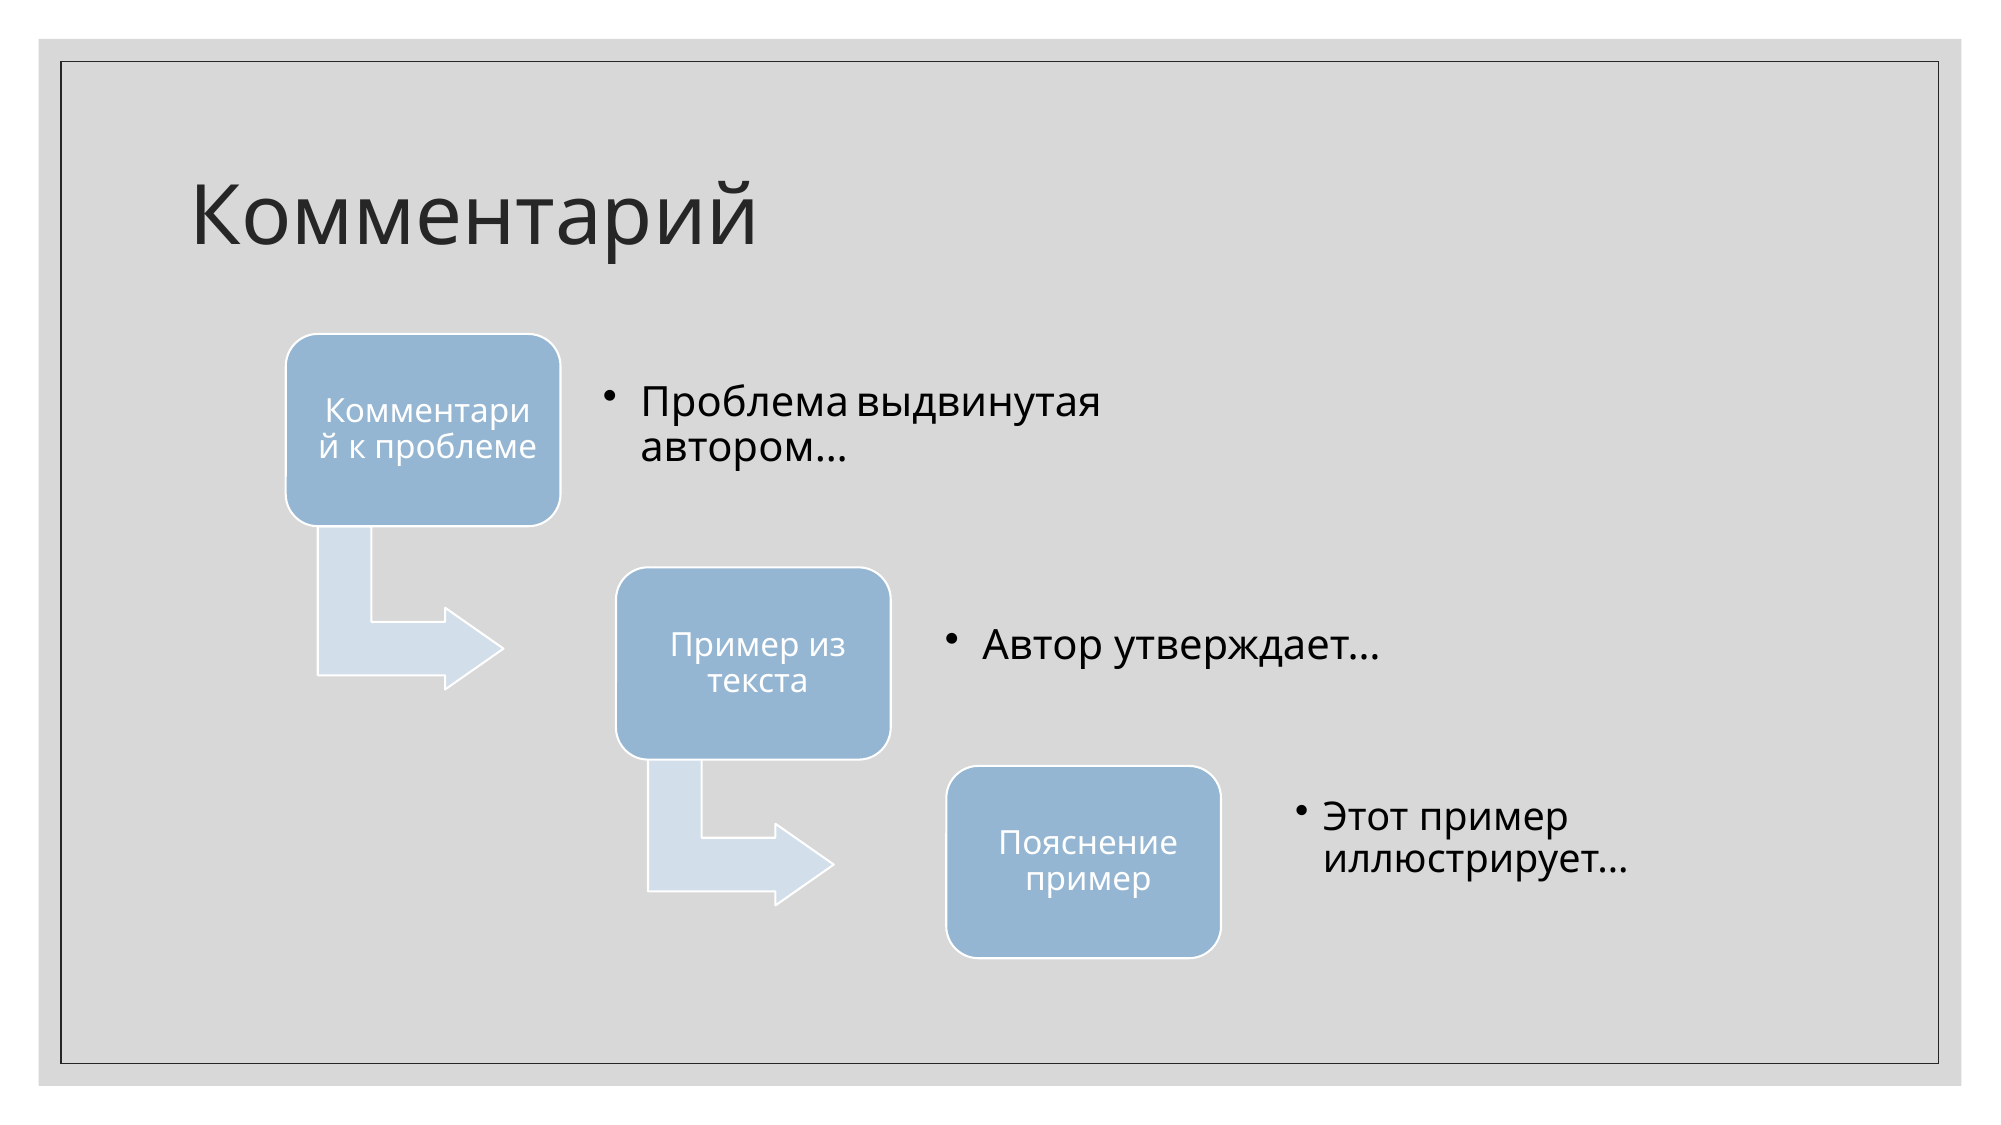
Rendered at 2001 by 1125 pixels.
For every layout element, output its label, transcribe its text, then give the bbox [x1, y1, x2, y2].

title Комментарий [174, 105, 1825, 331]
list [79, 330, 1730, 962]
